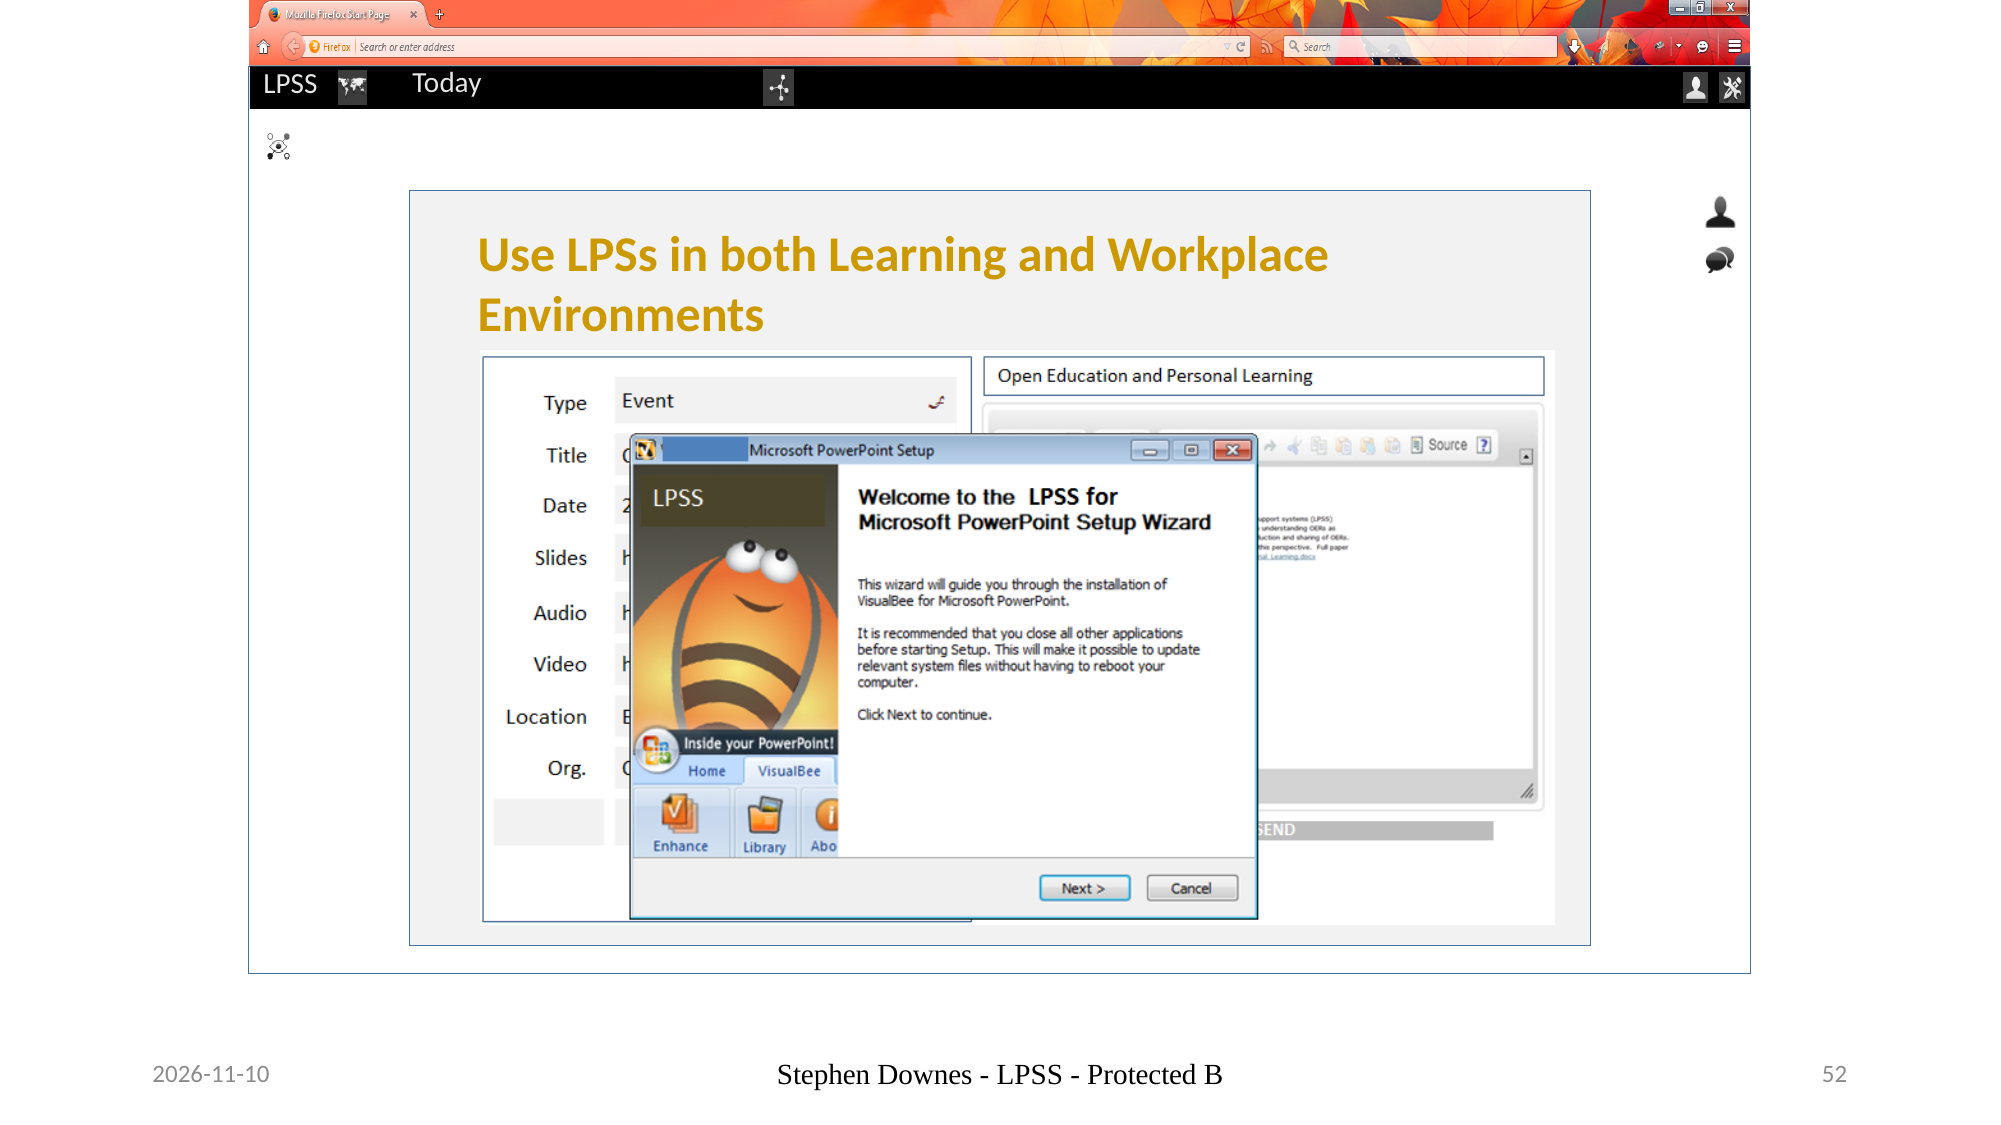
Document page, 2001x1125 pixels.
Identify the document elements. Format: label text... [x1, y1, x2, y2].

slide_number 52 [1412, 1042, 1863, 1103]
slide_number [137, 1042, 588, 1103]
picture [249, 0, 1750, 974]
footer Stephen Downes - LPSS - Protected B [662, 1042, 1338, 1103]
